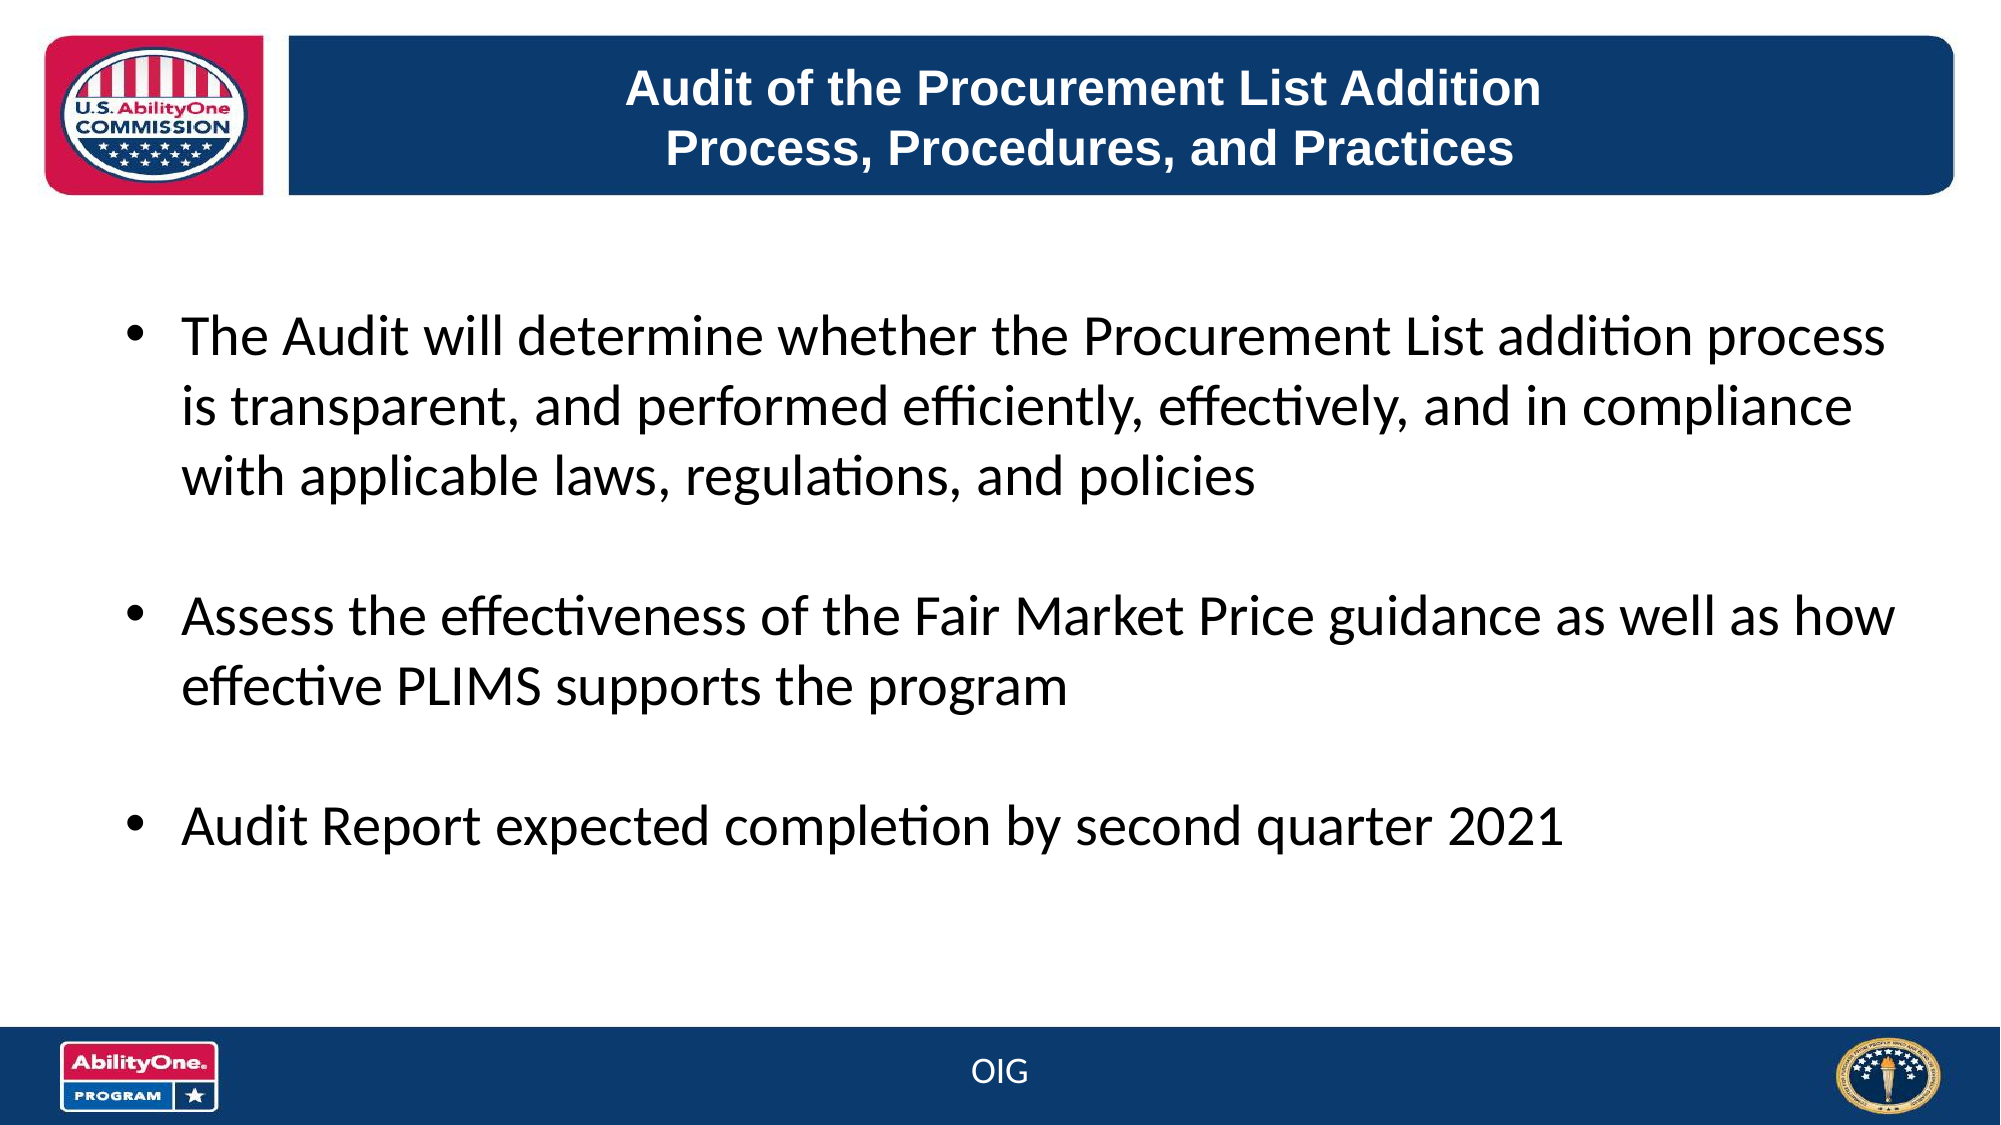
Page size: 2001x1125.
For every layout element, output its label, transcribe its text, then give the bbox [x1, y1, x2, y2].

picture [0, 0, 2000, 1125]
title Audit of the Procurement List Addition Process, Procedures, and Practices [387, 55, 1794, 227]
footer OIG [680, 1046, 1320, 1092]
list The Audit will determine whether the Procurement List addition process is transparent, and performed efficiently, effectively, and in compliance with applicable laws, regulations, and policies Assess the effectiveness of the Fair Market Price guidance as well as how effective PLIMS supports the program Audit Report expected completion by second quarter 2021 [125, 227, 1900, 980]
